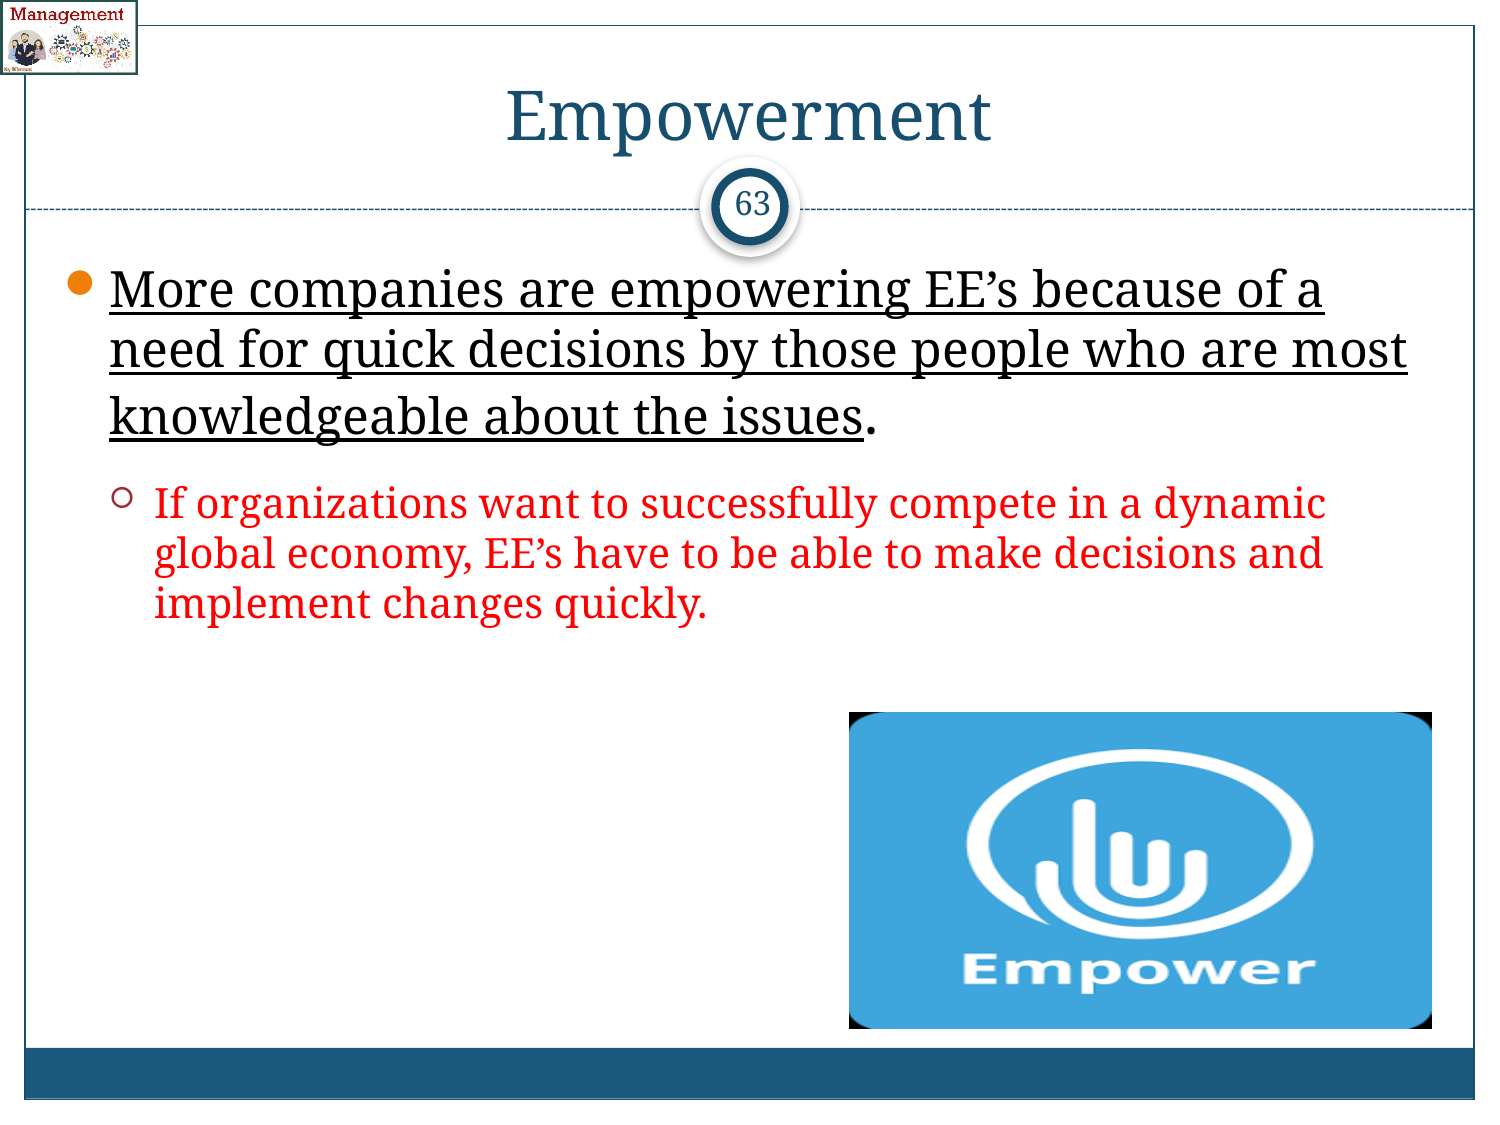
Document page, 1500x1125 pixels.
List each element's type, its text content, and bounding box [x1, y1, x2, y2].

title Empowerment [49, 37, 1450, 162]
slide_number 63 [715, 168, 791, 241]
picture [0, 0, 138, 76]
picture [849, 712, 1432, 1029]
list More companies are empowering EE’s because of a need for quick decisions by those people who are most knowledgeable about the issues. If organizations want to successfully compete in a dynamic global economy, EE’s have to be able to make decisions and implement changes quickly. [49, 250, 1445, 1001]
